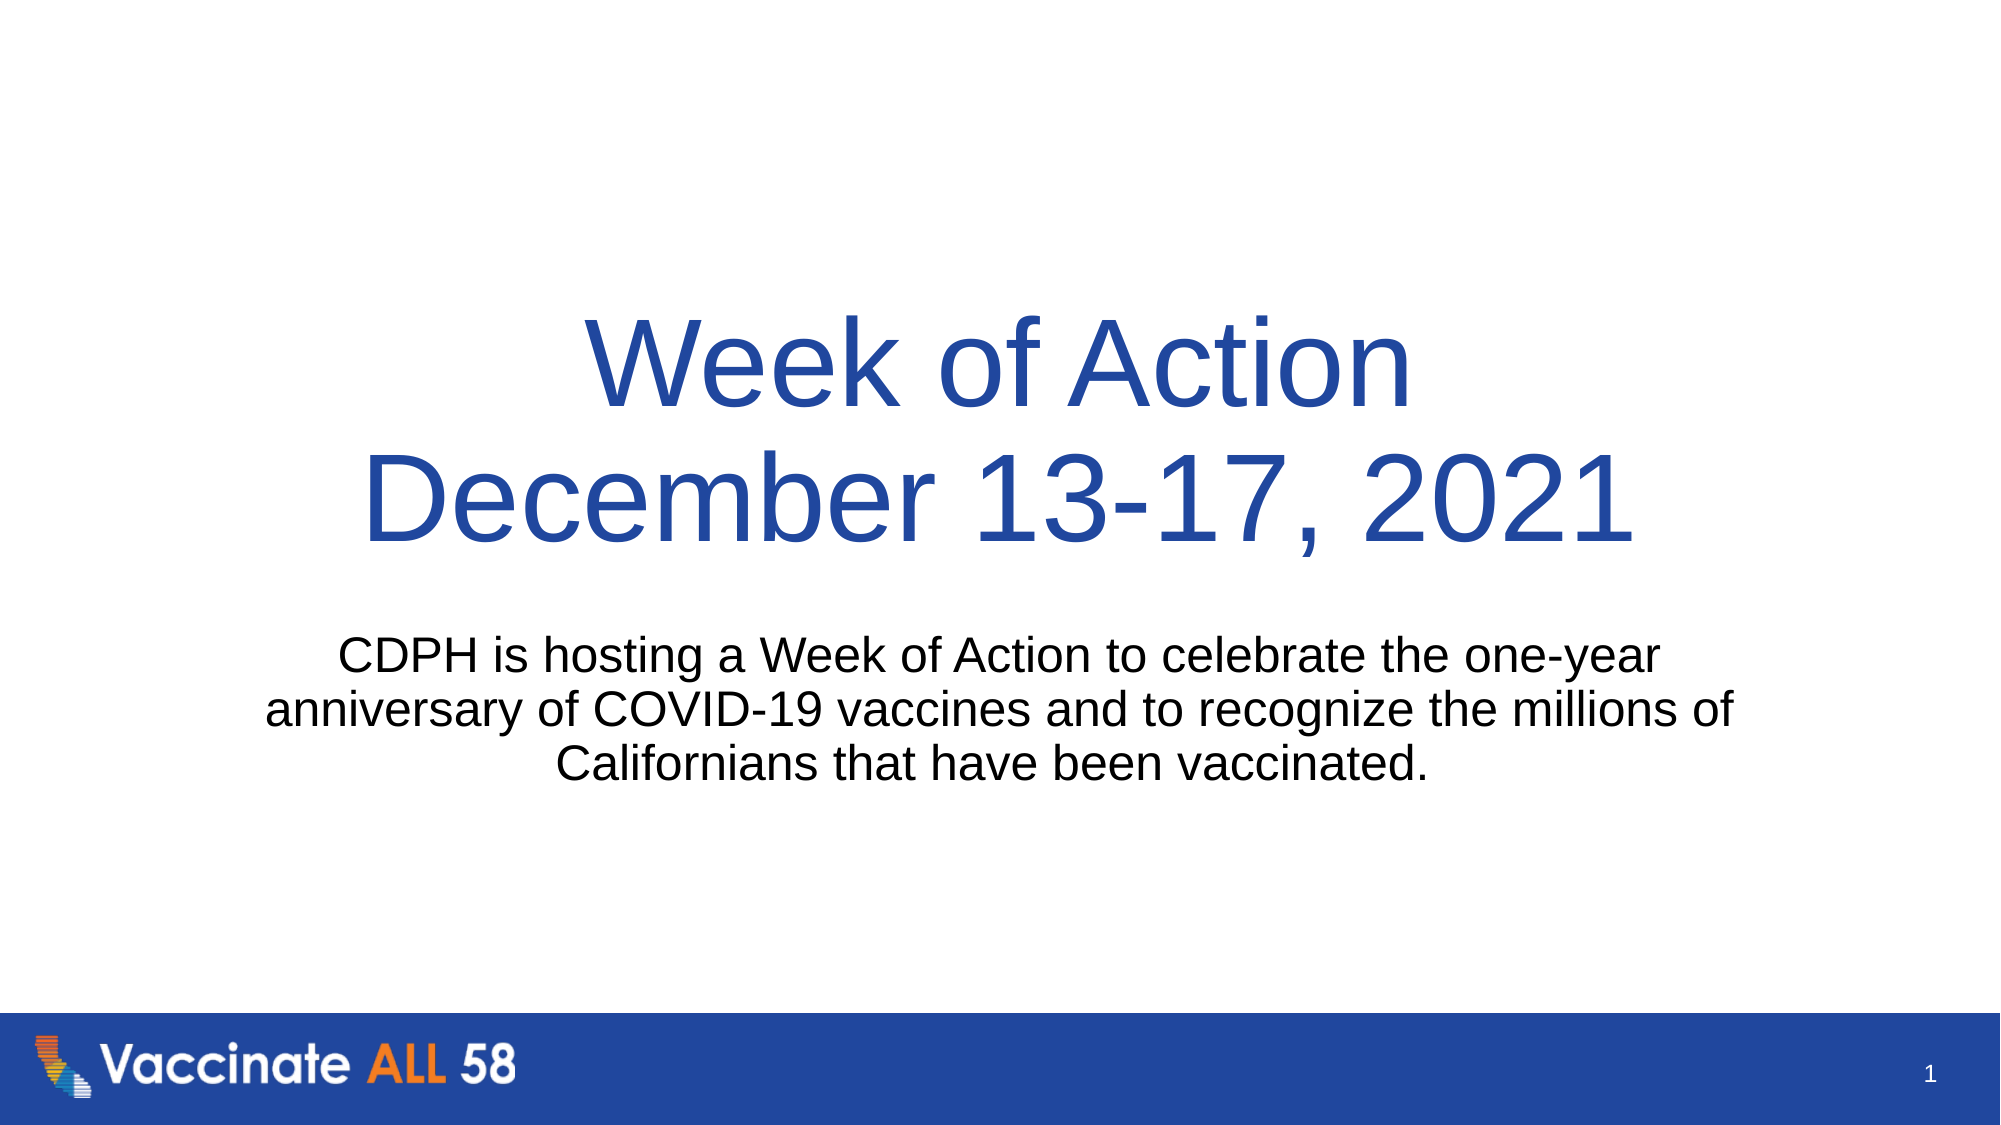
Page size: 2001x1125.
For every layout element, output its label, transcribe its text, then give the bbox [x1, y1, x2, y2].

subtitle CDPH is hosting a Week of Action to celebrate the one-year anniversary of COVID-19 vaccines and to recognize the millions of Californians that have been vaccinated. [249, 622, 1750, 894]
title Week of Action December 13-17, 2021 [249, 184, 1750, 576]
slide_number 1 [1502, 1042, 1953, 1103]
